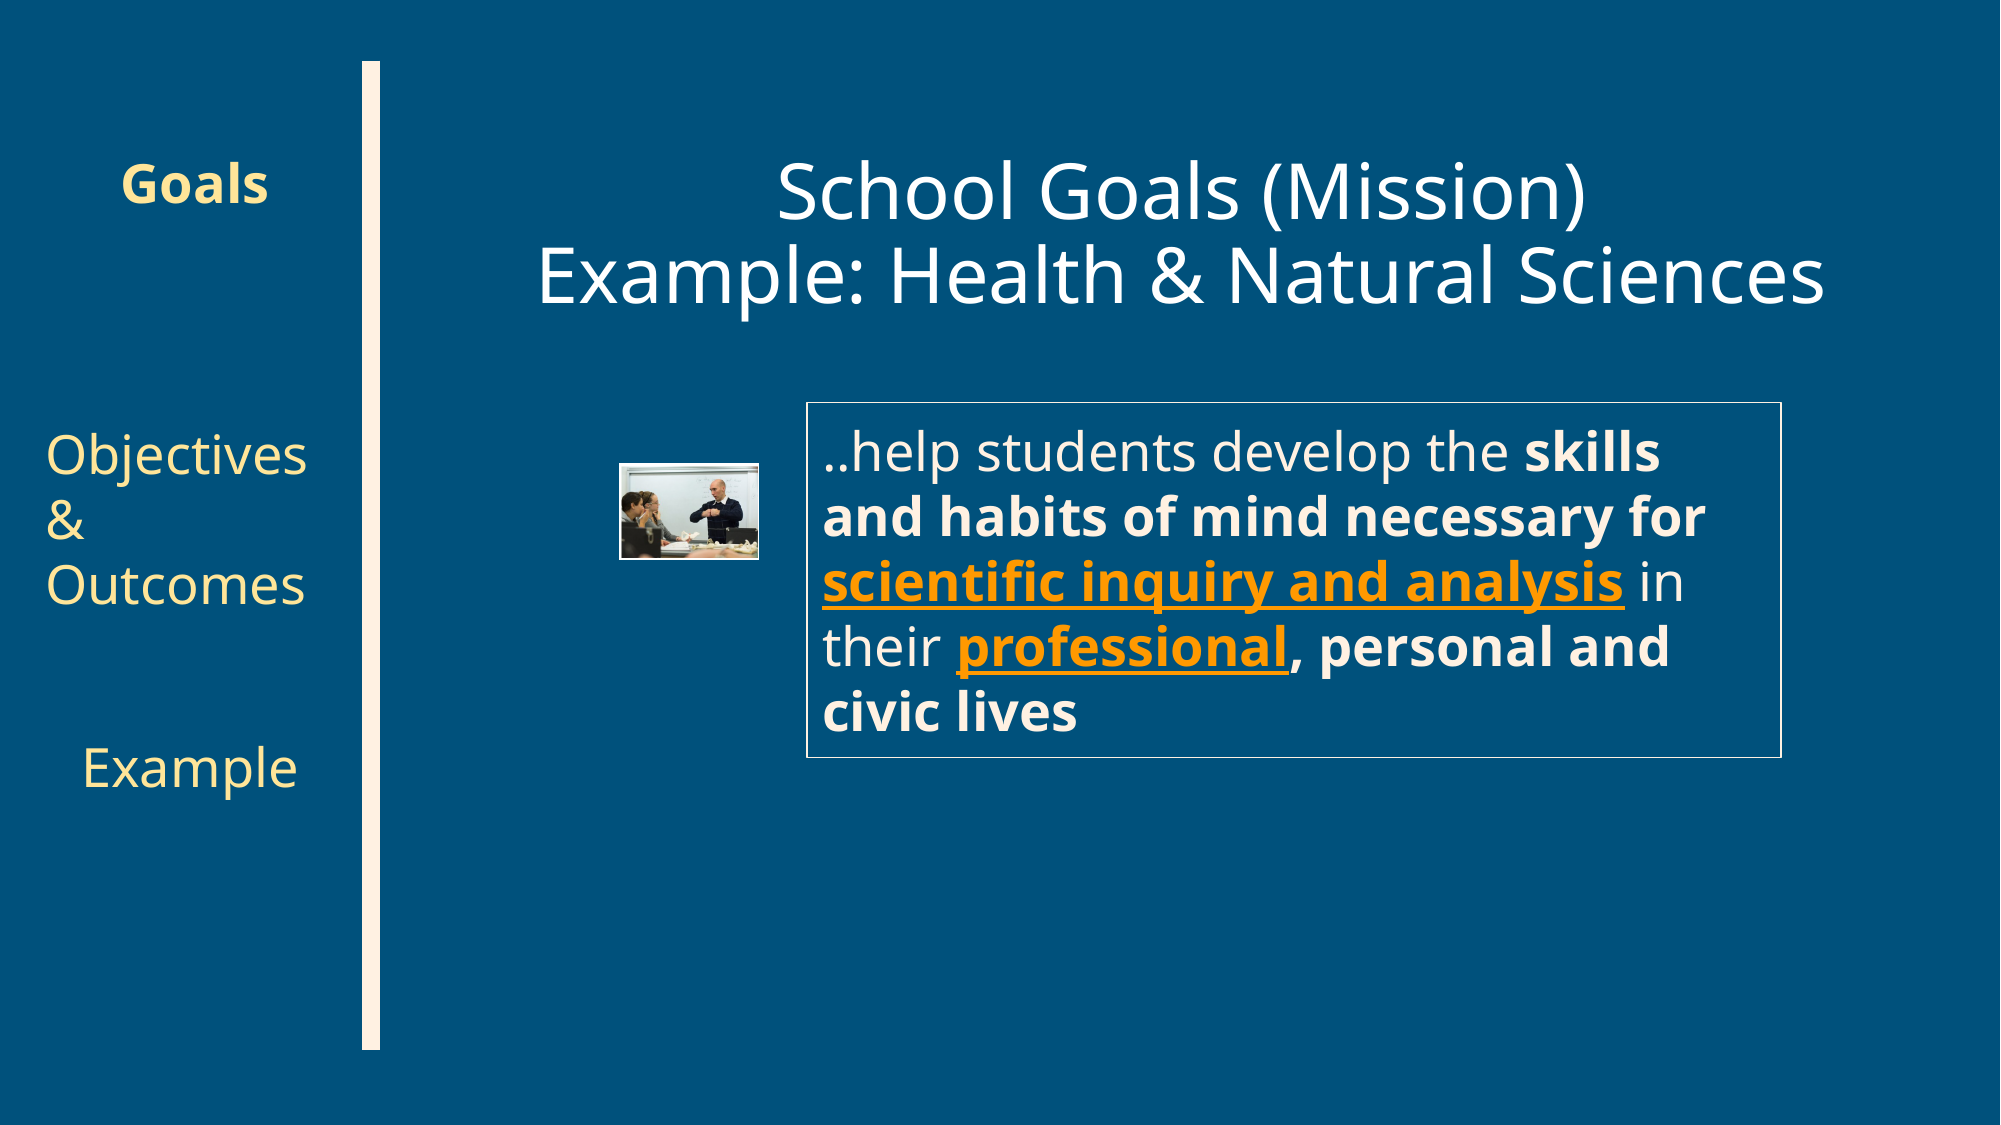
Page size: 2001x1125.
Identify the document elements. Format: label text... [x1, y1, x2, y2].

text_box Objectives & Outcomes [30, 405, 362, 631]
text_box Goals [105, 134, 296, 230]
picture [620, 464, 758, 559]
text_box ..help students develop the skills and habits of mind necessary for scientific inquiry and analysis in their professional, personal and civic lives [806, 402, 1782, 758]
title School Goals (Mission) Example: Health & Natural Sciences [501, 134, 1863, 338]
text_box Example [66, 717, 336, 813]
